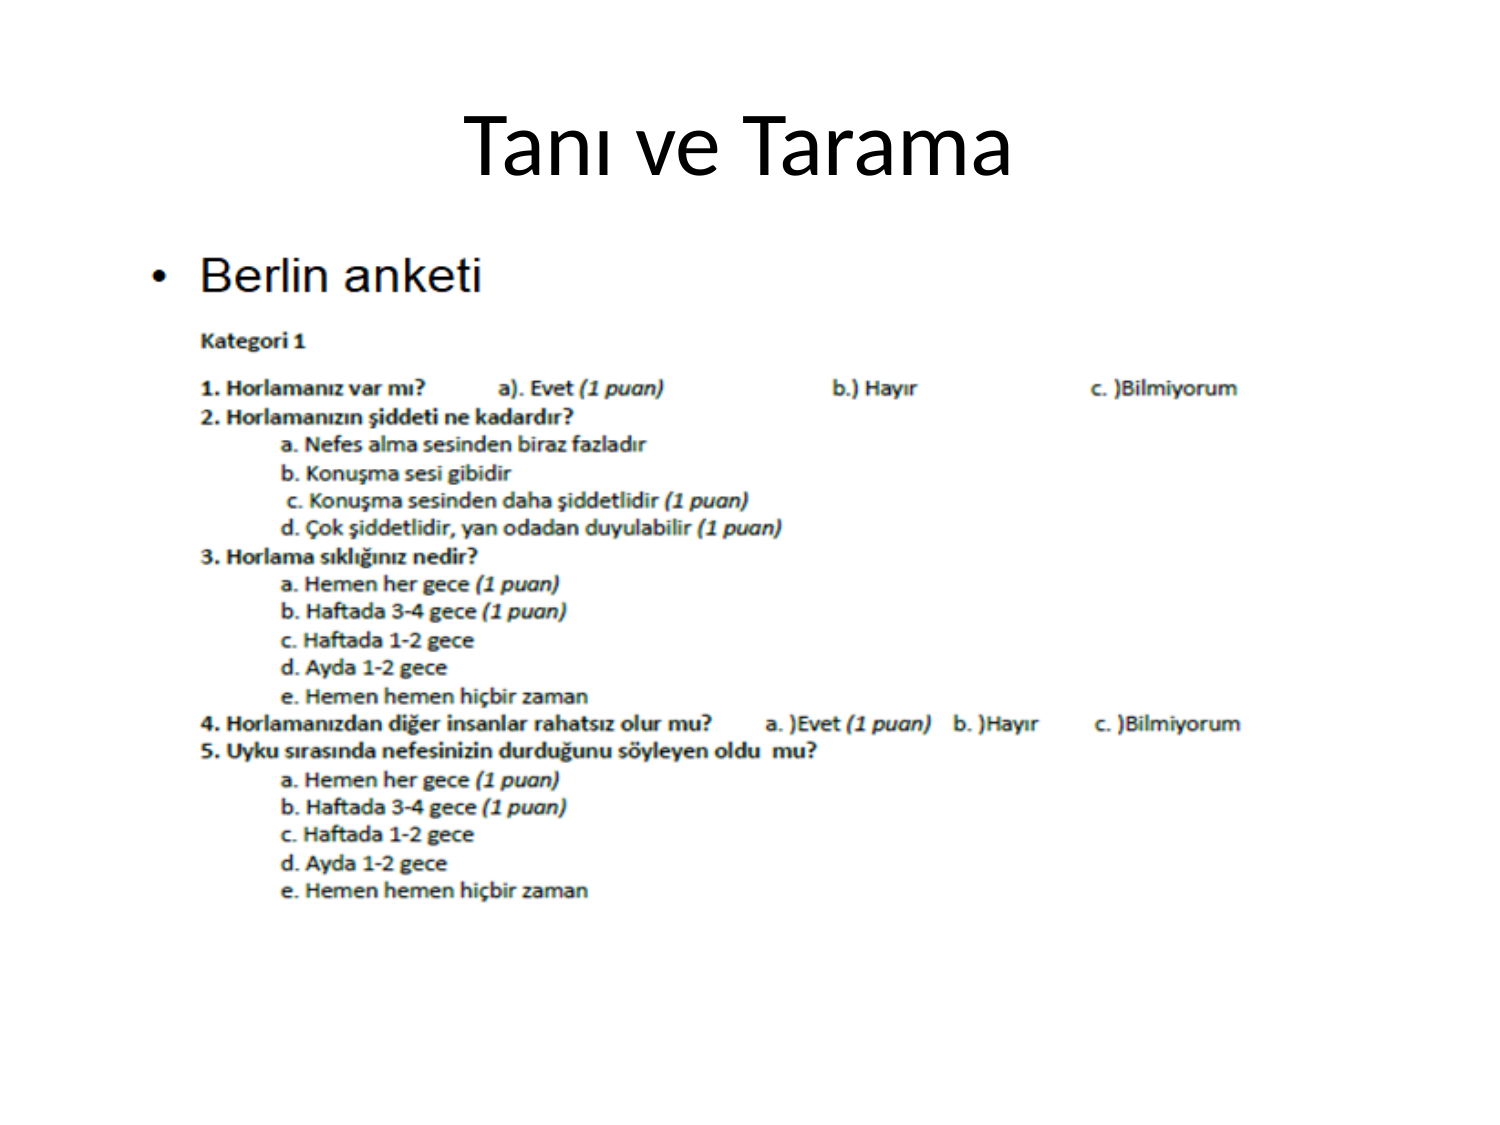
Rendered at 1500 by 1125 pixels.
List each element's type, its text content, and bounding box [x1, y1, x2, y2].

title Tanı ve Tarama [75, 45, 1425, 233]
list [123, 219, 1377, 942]
